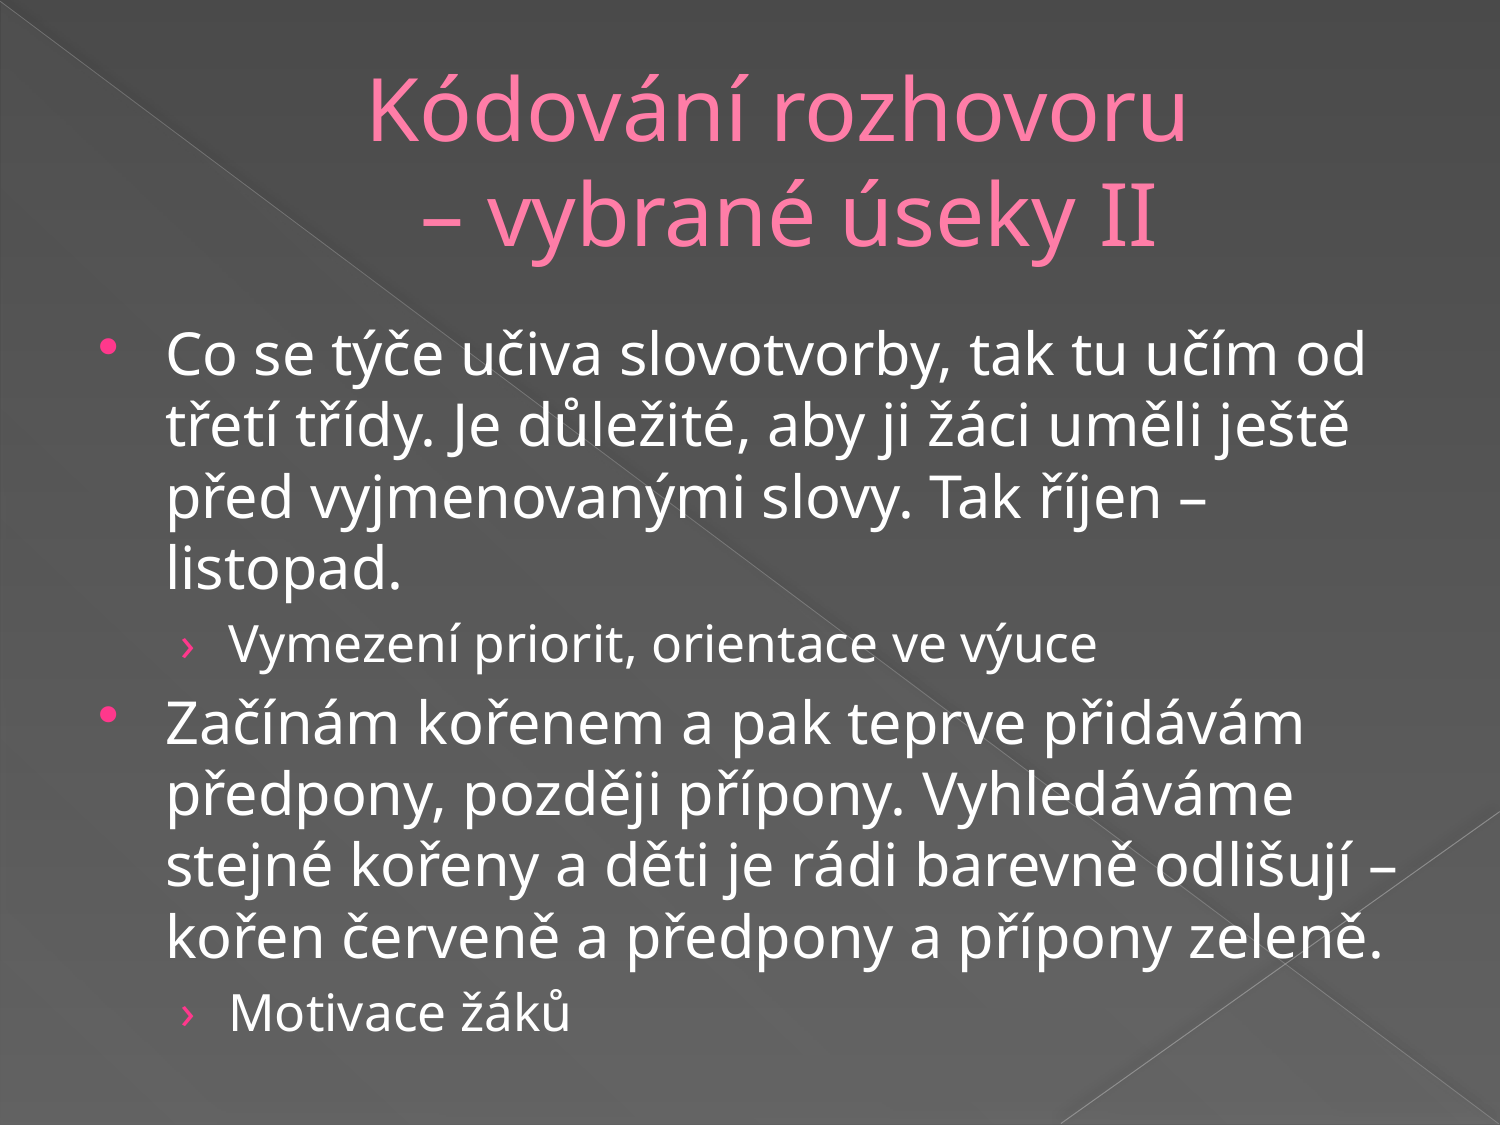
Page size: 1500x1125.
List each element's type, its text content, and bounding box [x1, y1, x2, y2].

list Co se týče učiva slovotvorby, tak tu učím od třetí třídy. Je důležité, aby ji žáci uměli ještě před vyjmenovanými slovy. Tak říjen – listopad. Vymezení priorit, orientace ve výuce Začínám kořenem a pak teprve přidávám předpony, později přípony. Vyhledáváme stejné kořeny a děti je rádi barevně odlišují – kořen červeně a předpony a přípony zeleně. Motivace žáků [75, 308, 1425, 1059]
title Kódování rozhovoru – vybrané úseky II [75, 43, 1425, 274]
